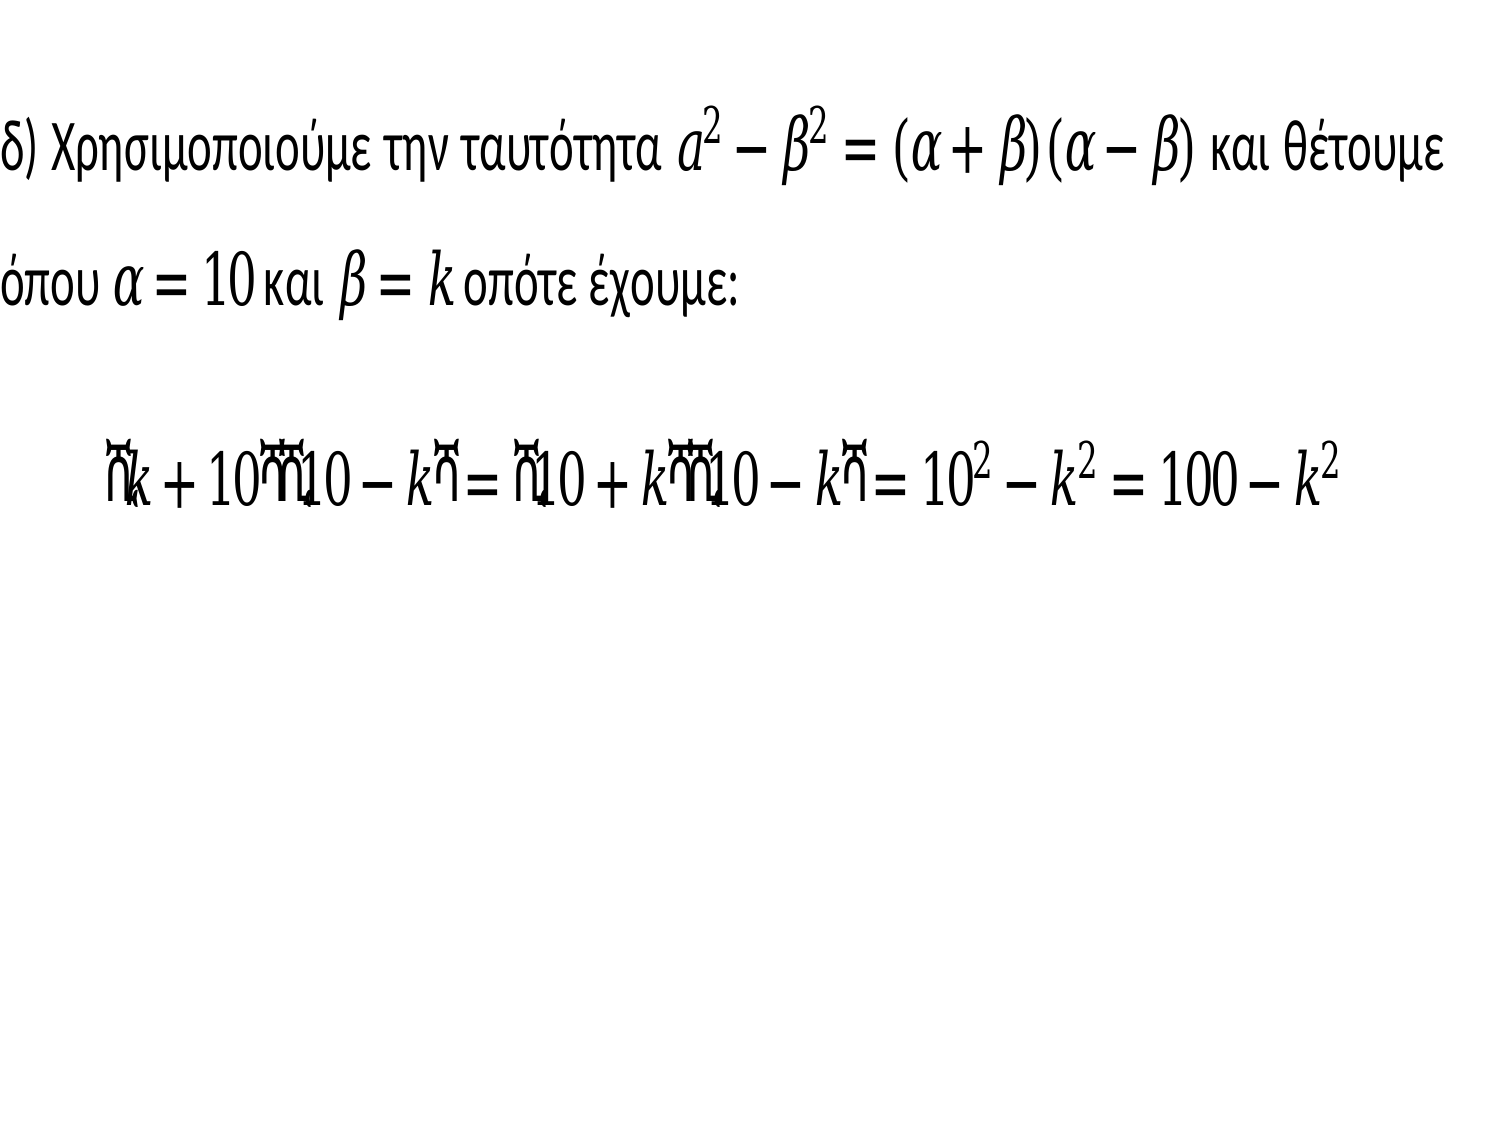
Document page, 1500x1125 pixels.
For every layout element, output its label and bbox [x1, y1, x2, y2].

picture [0, 0, 1500, 633]
